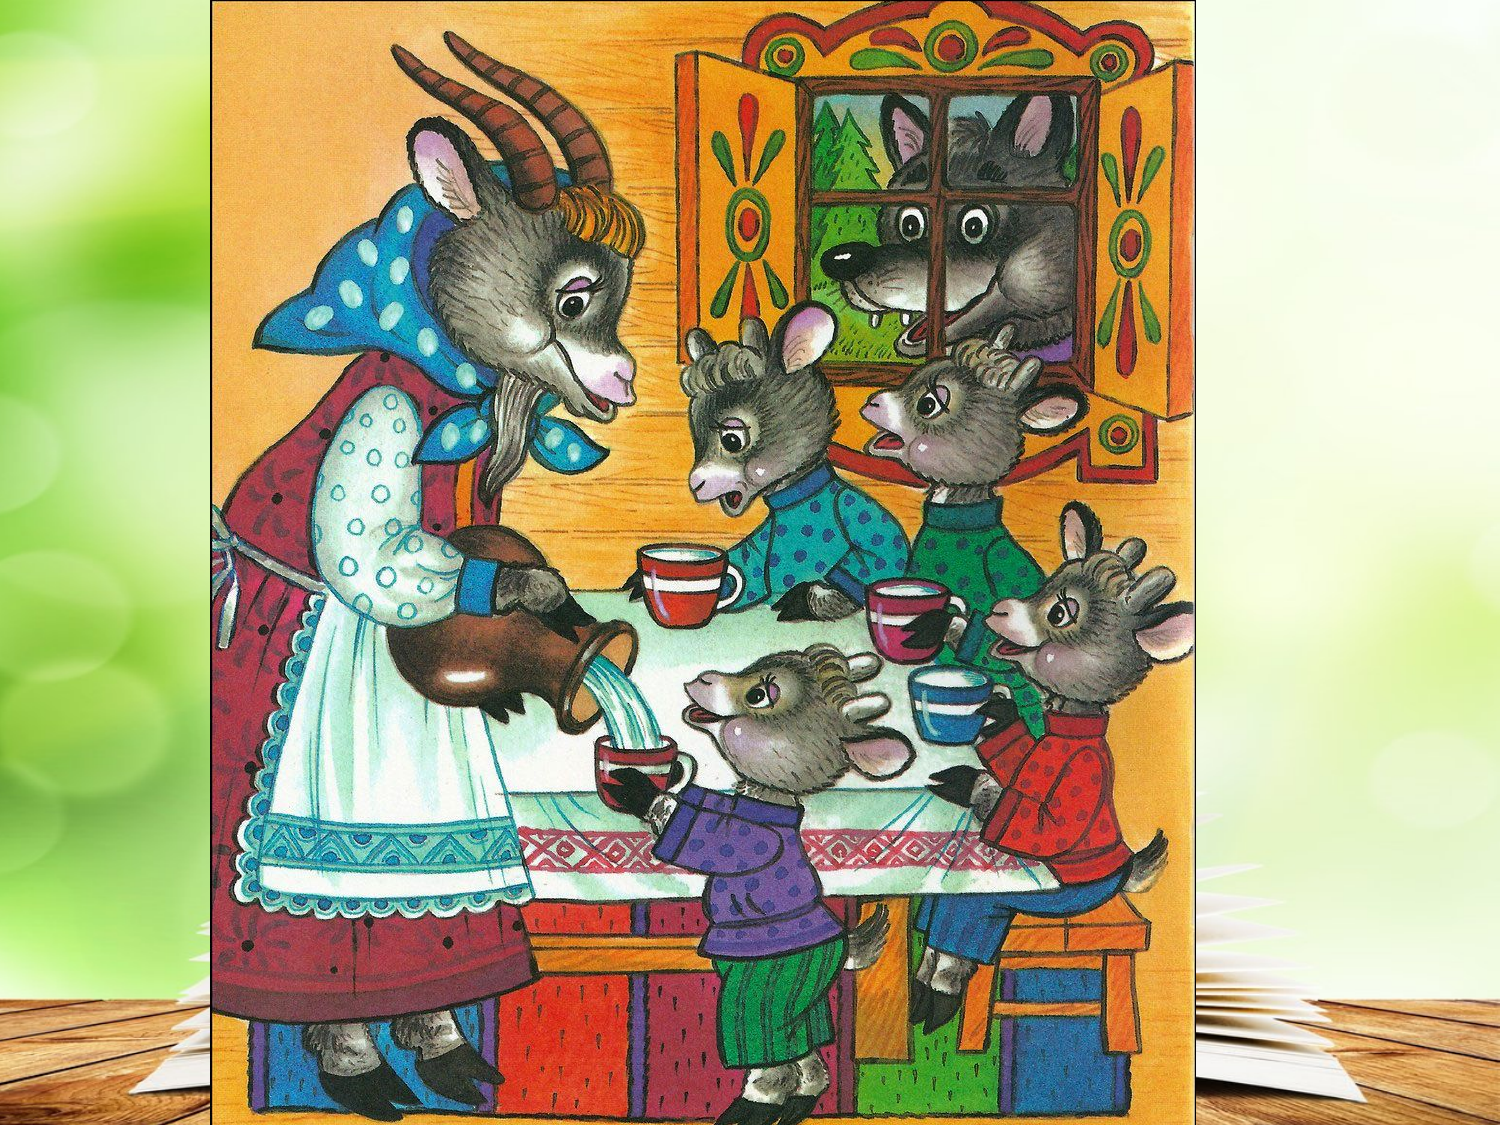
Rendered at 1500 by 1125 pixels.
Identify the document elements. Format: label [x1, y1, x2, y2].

list [1196, 0, 1500, 1125]
list [0, 0, 208, 1125]
picture [210, 0, 1196, 1125]
